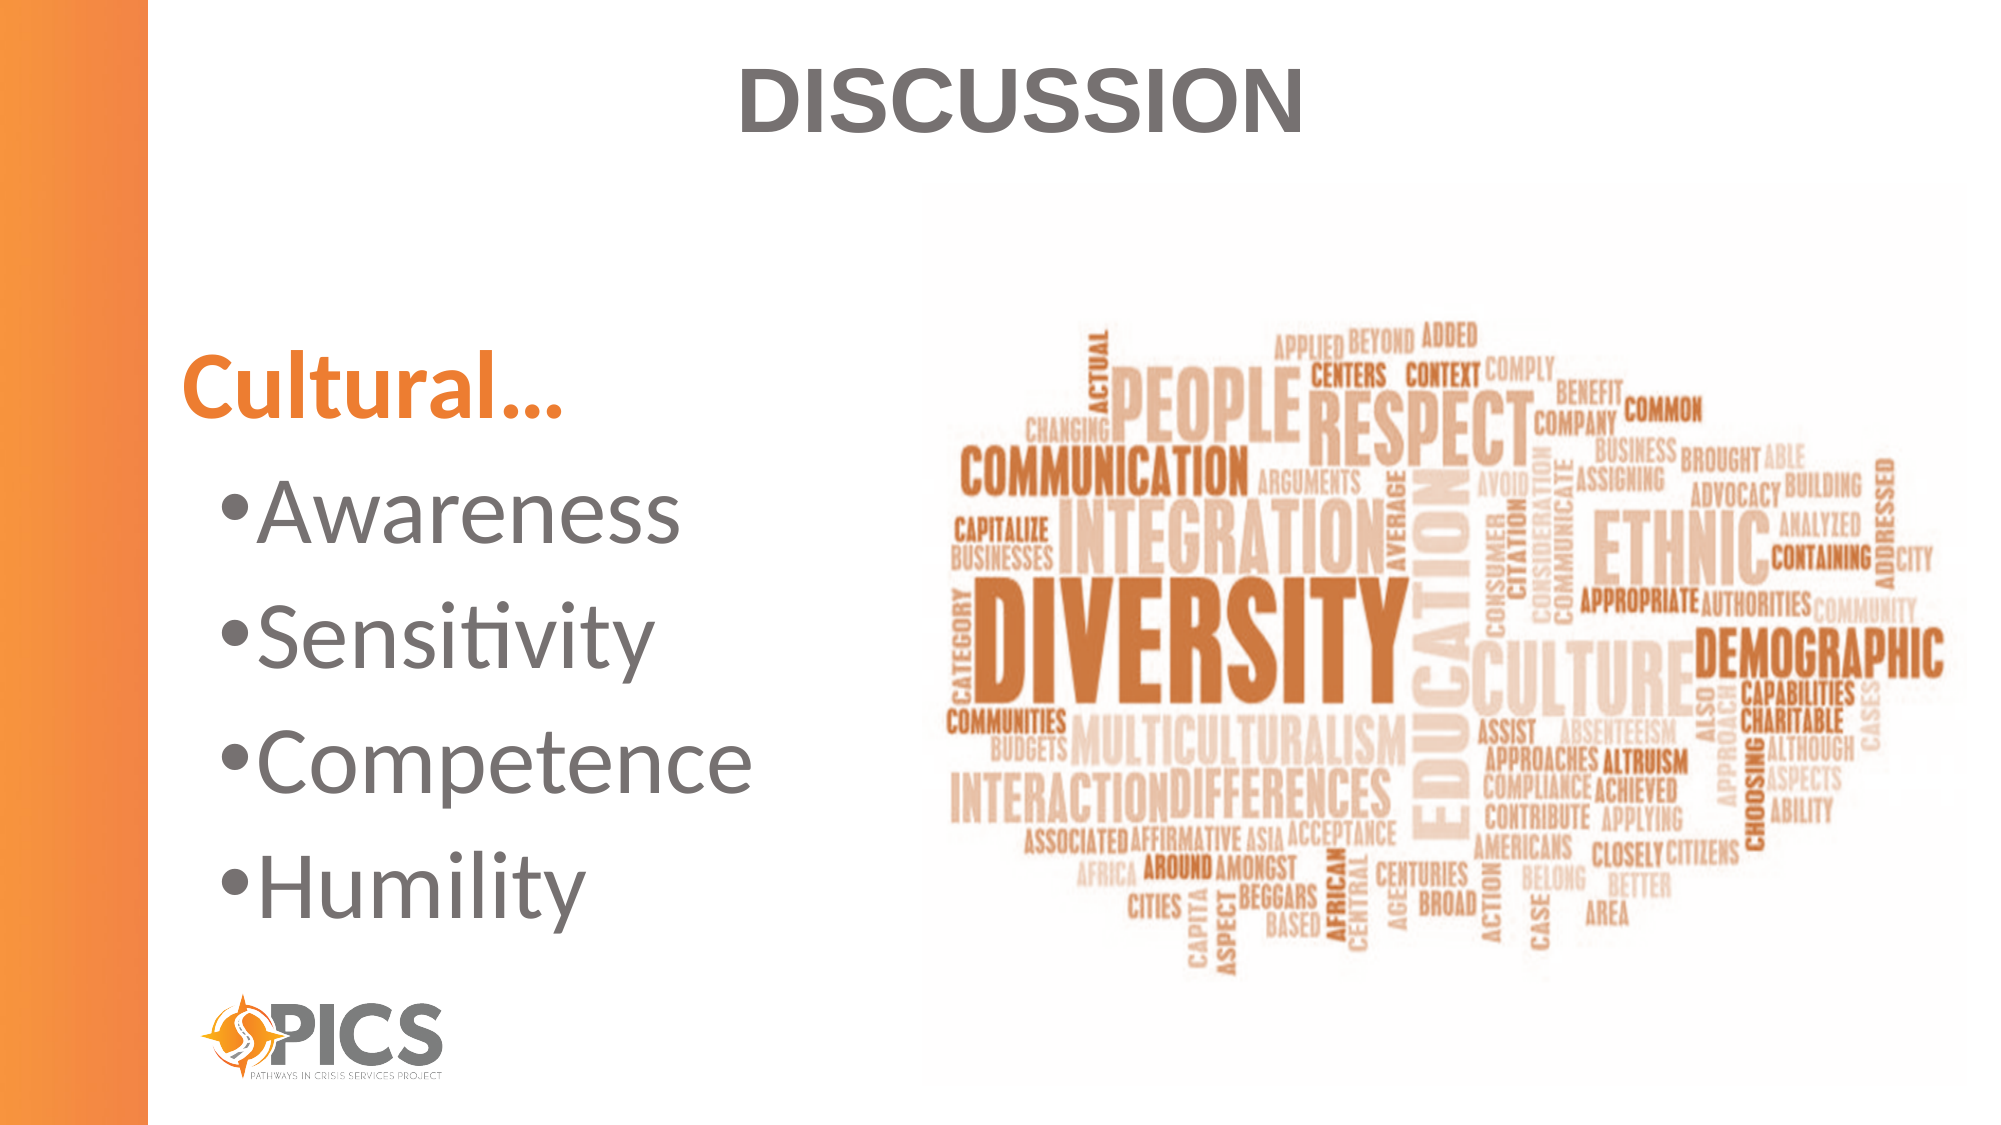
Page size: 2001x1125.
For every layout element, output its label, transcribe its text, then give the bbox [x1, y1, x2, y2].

picture [922, 183, 1967, 1109]
picture [0, 0, 529, 1125]
list Cultural… Awareness Sensitivity Competence Humility [167, 239, 922, 954]
title DISCUSSION [207, 44, 1863, 162]
